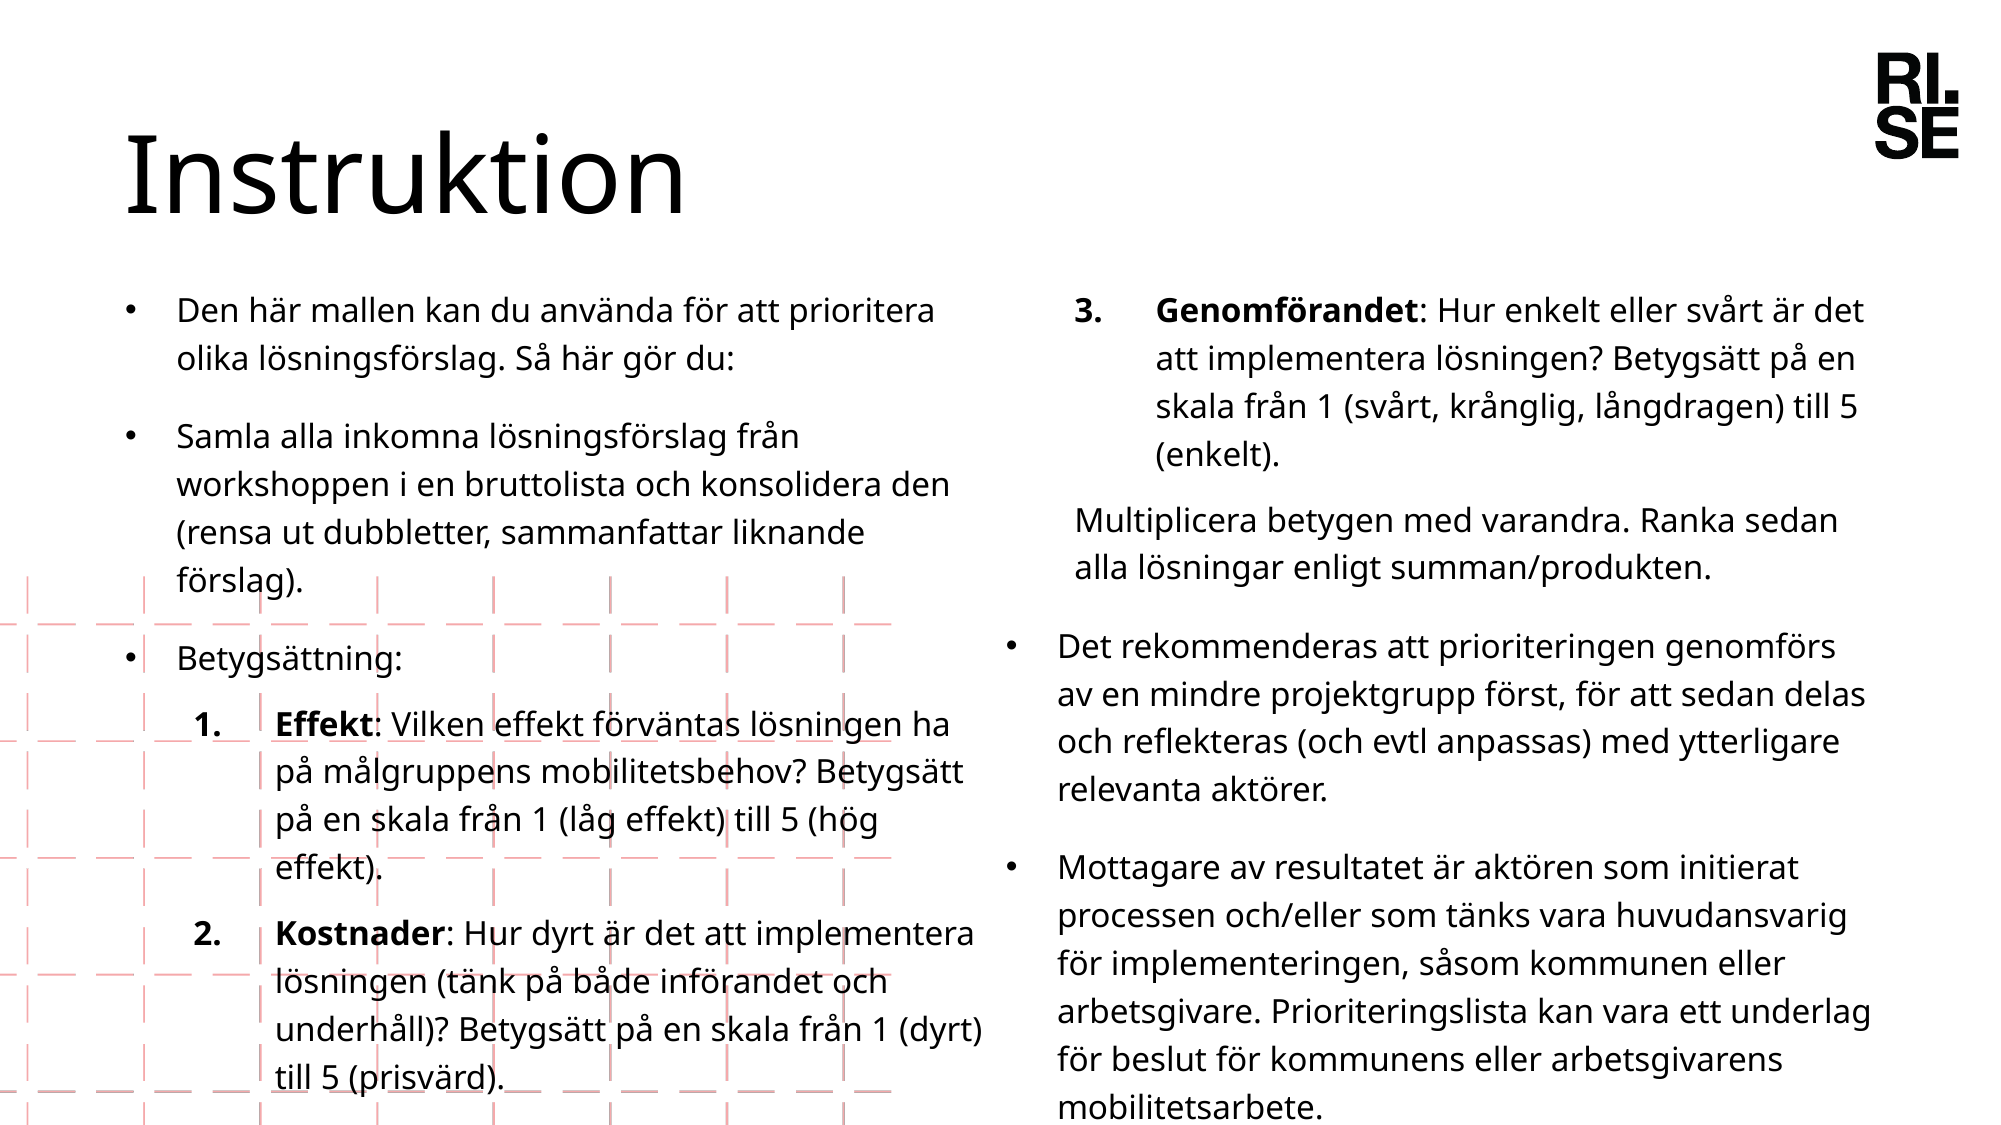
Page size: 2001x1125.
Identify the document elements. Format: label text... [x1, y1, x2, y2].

list Den här mallen kan du använda för att prioritera olika lösningsförslag. Så här gör du: Samla alla inkomna lösningsförslag från workshoppen i en bruttolista och konsolidera den (rensa ut dubbletter, sammanfattar liknande förslag). Betygsättning: Effekt: Vilken effekt förväntas lösningen ha på målgruppens mobilitetsbehov? Betygsätt på en skala från 1 (låg effekt) till 5 (hög effekt). Kostnader: Hur dyrt är det att implementera lösningen (tänk på både införandet och underhåll)? Betygsätt på en skala från 1 (dyrt) till 5 (prisvärd). Genomförandet: Hur enkelt eller svårt är det att implementera lösningen? Betygsätt på en skala från 1 (svårt, krånglig, långdragen) till 5 (enkelt). Multiplicera betygen med varandra. Ranka sedan alla lösningar enligt summan/produkten. Det rekommenderas att prioriteringen genomförs av en mindre projektgrupp först, för att sedan delas och reflekteras (och evtl anpassas) med ytterligare relevanta aktörer. Mottagare av resultatet är aktören som initierat processen och/eller som tänks vara huvudansvarig för implementeringen, såsom kommunen eller arbetsgivare. Prioriteringslista kan vara ett underlag för beslut för kommunens eller arbetsgivarens mobilitetsarbete. [124, 281, 1876, 844]
title Instruktion [124, 124, 1876, 195]
picture [0, 562, 902, 1125]
